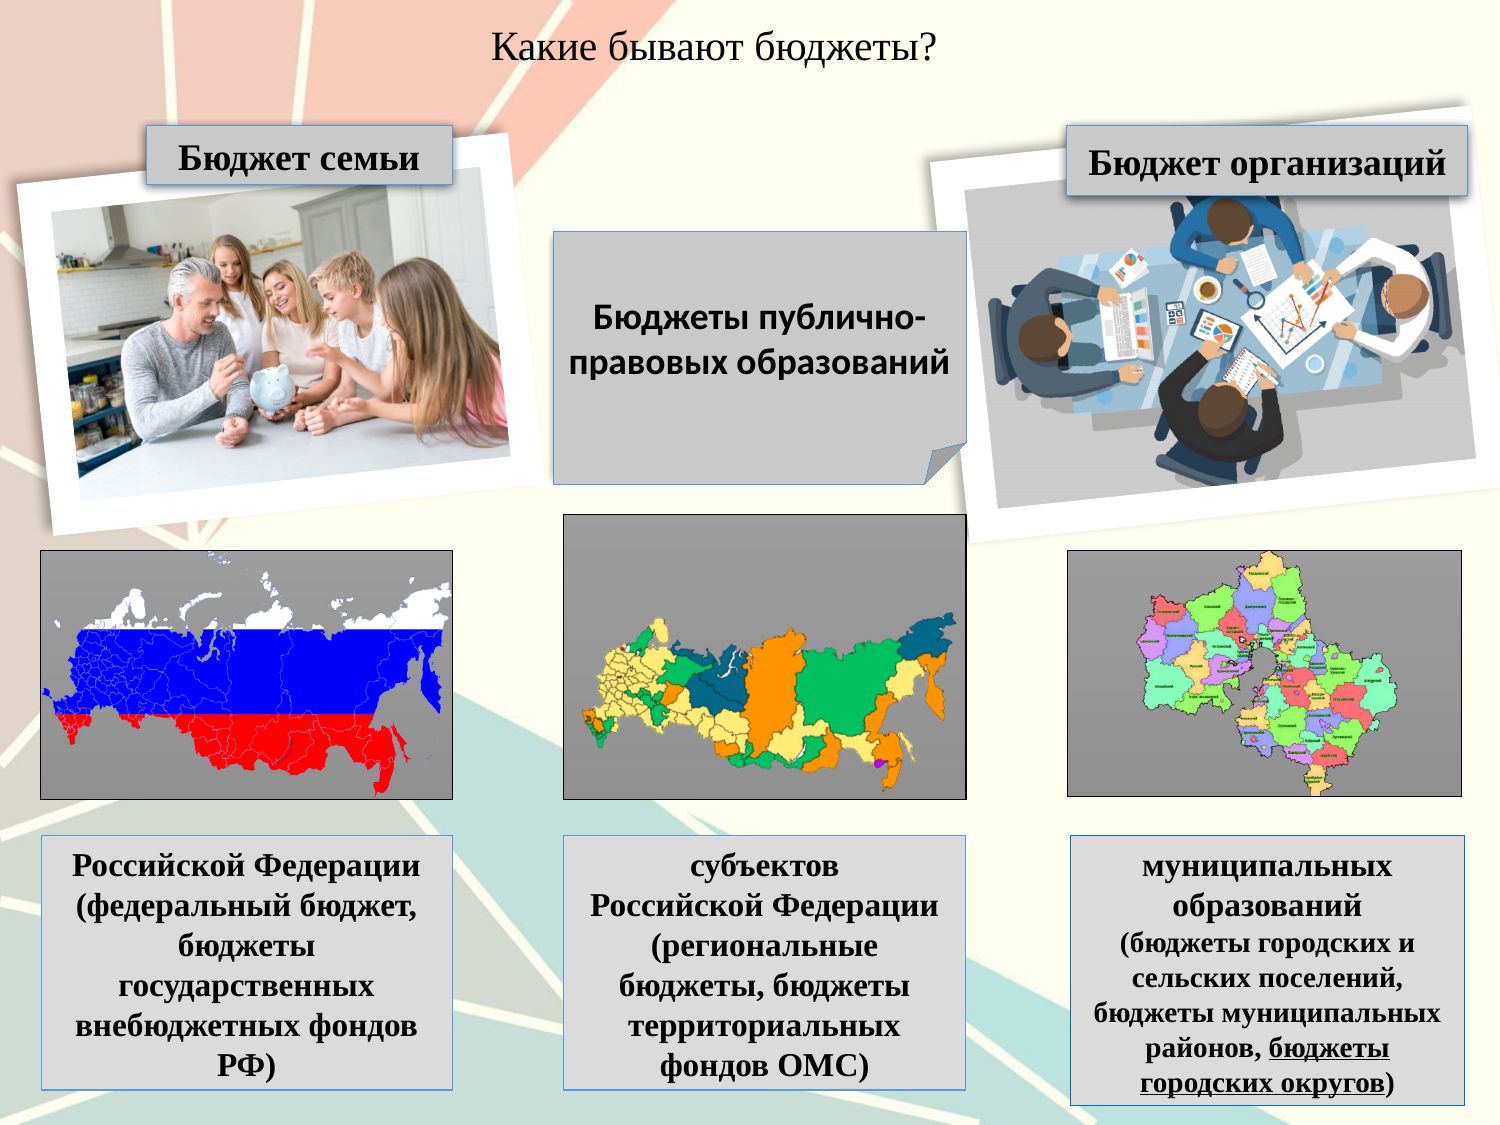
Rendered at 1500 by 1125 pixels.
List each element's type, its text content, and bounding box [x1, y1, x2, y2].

text_box Российской Федерации (федеральный бюджет, бюджеты государственных внебюджетных фондов РФ) [41, 835, 453, 1091]
text_box Бюджет семьи [146, 125, 453, 185]
picture [0, 0, 1500, 1125]
text_box субъектов Российской Федерации (региональные бюджеты, бюджеты территориальных фондов ОМС) [563, 835, 966, 1091]
text_box муниципальных образований (бюджеты городских и сельских поселений, бюджеты муниципальных районов, бюджеты городских округов) [1070, 835, 1465, 1106]
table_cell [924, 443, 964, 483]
title Какие бывают бюджеты? [301, 0, 1128, 95]
picture [965, 163, 1475, 508]
text_box Бюджеты публично-правовых образований [553, 231, 967, 485]
text_box Бюджет организаций [1066, 125, 1468, 196]
